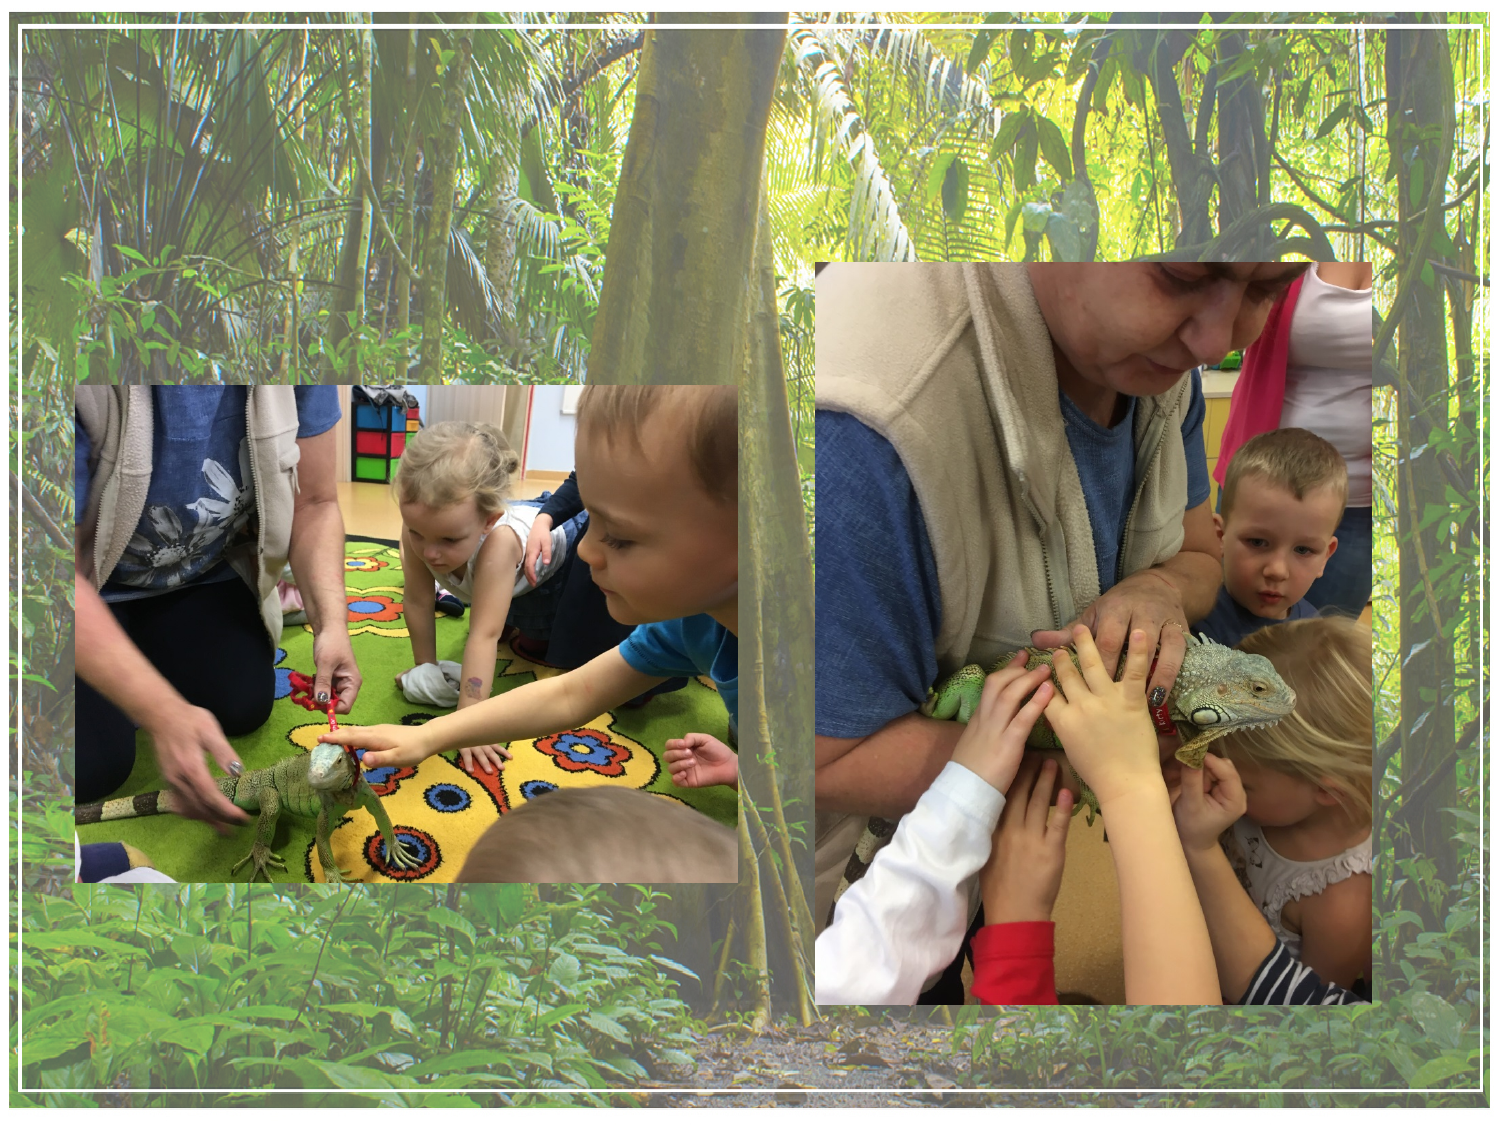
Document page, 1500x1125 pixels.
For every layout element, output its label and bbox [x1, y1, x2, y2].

list [74, 384, 738, 883]
list [815, 262, 1373, 1005]
